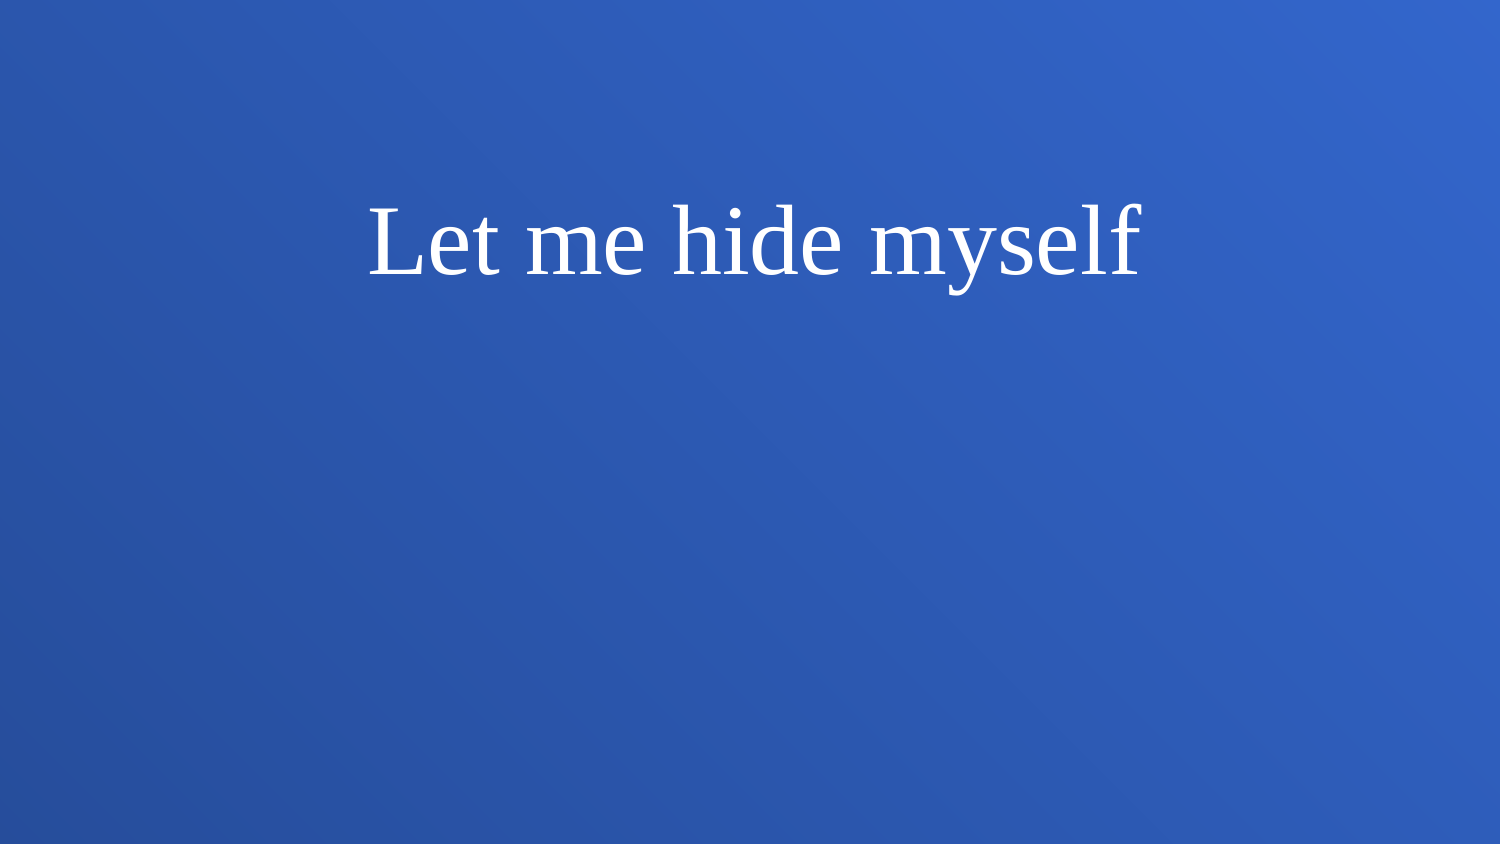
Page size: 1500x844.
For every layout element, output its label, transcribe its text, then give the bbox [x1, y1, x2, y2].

text_box Let me hide myself [4, 167, 1500, 302]
